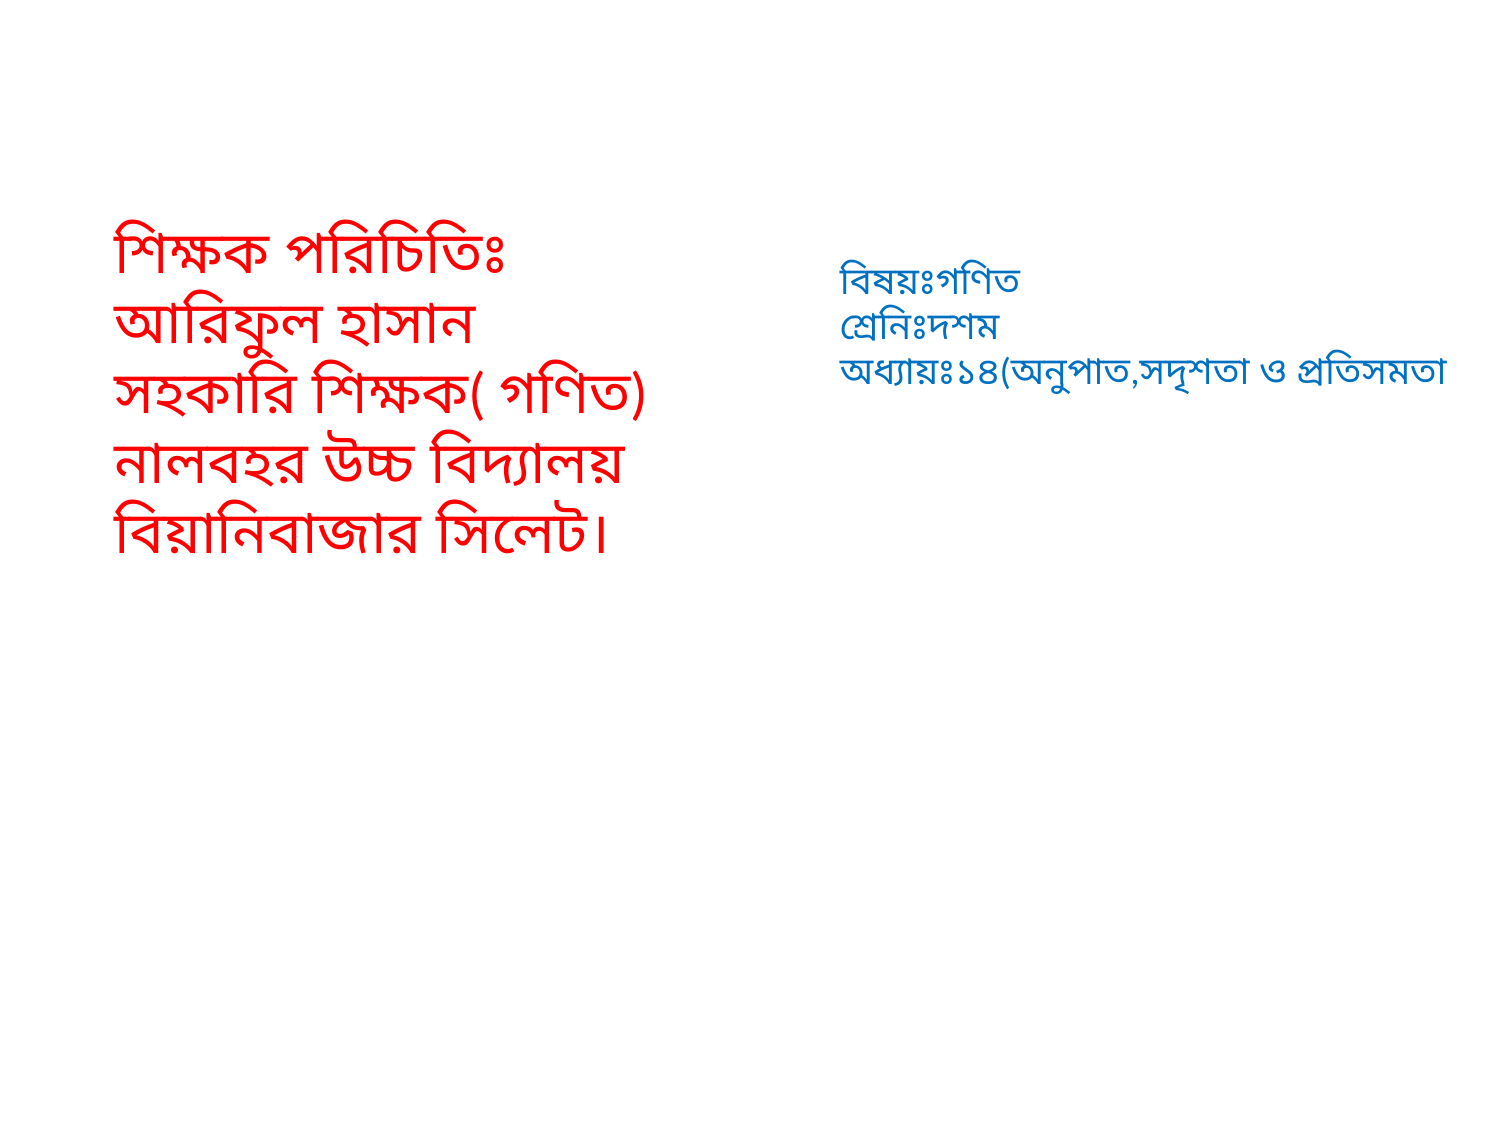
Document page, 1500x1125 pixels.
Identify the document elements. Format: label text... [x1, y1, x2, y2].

text_box শিক্ষক পরিচিতিঃ আরিফুল হাসান সহকারি শিক্ষক( গণিত) নালবহর উচ্চ বিদ্যালয় বিয়ানিবাজার সিলেট। [99, 137, 1363, 1062]
text_box বিষয়ঃগণিত শ্রেনিঃদশম অধ্যায়ঃ১৪(অনুপাত,সদৃশতা ও প্রতিসমতা [825, 249, 1500, 490]
